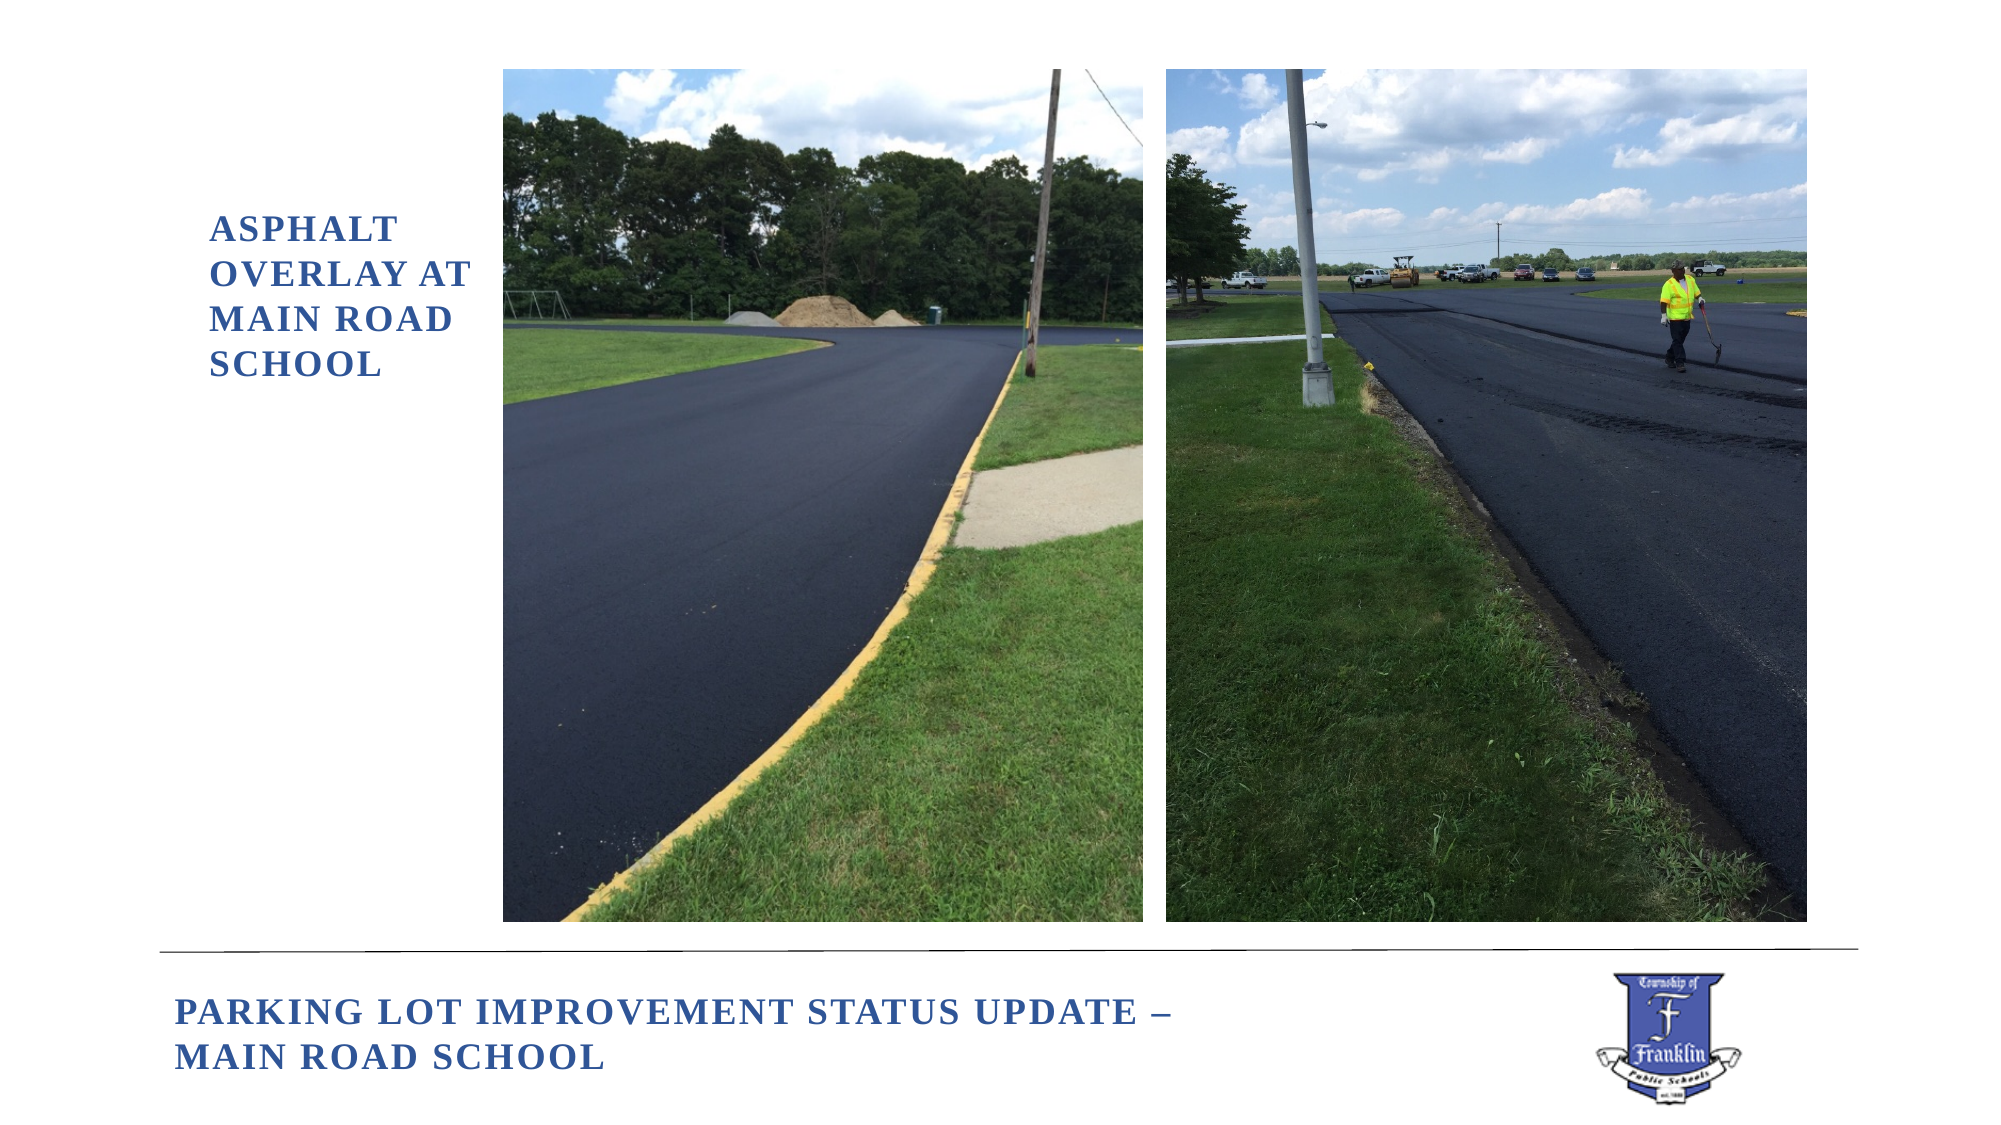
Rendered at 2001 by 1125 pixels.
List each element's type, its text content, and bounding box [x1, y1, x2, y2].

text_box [159, 949, 1859, 953]
text_box parking lot improvement status update – main road school [159, 979, 1254, 1085]
text_box Asphalt overlay at main road school [194, 196, 503, 392]
picture [503, 69, 1143, 922]
picture [1166, 69, 1807, 922]
picture [1585, 953, 1750, 1125]
